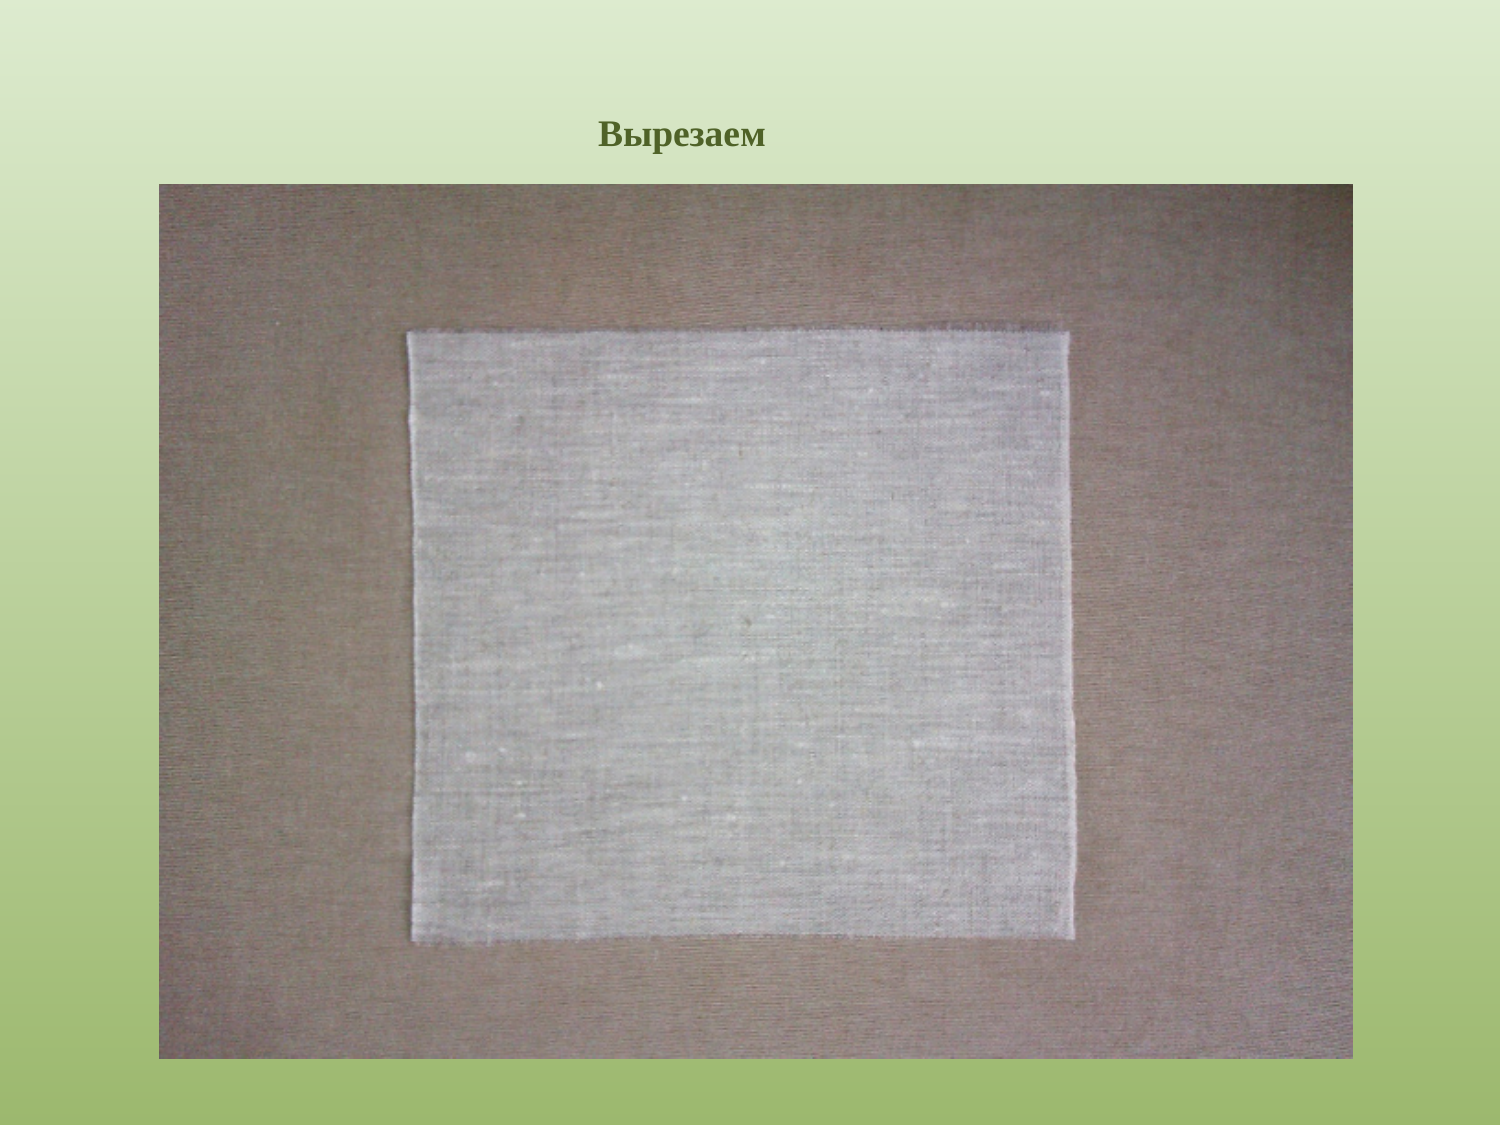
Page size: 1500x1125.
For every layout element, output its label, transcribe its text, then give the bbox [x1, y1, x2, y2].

text_box Вырезаем [0, 101, 1365, 162]
picture [159, 184, 1353, 1059]
